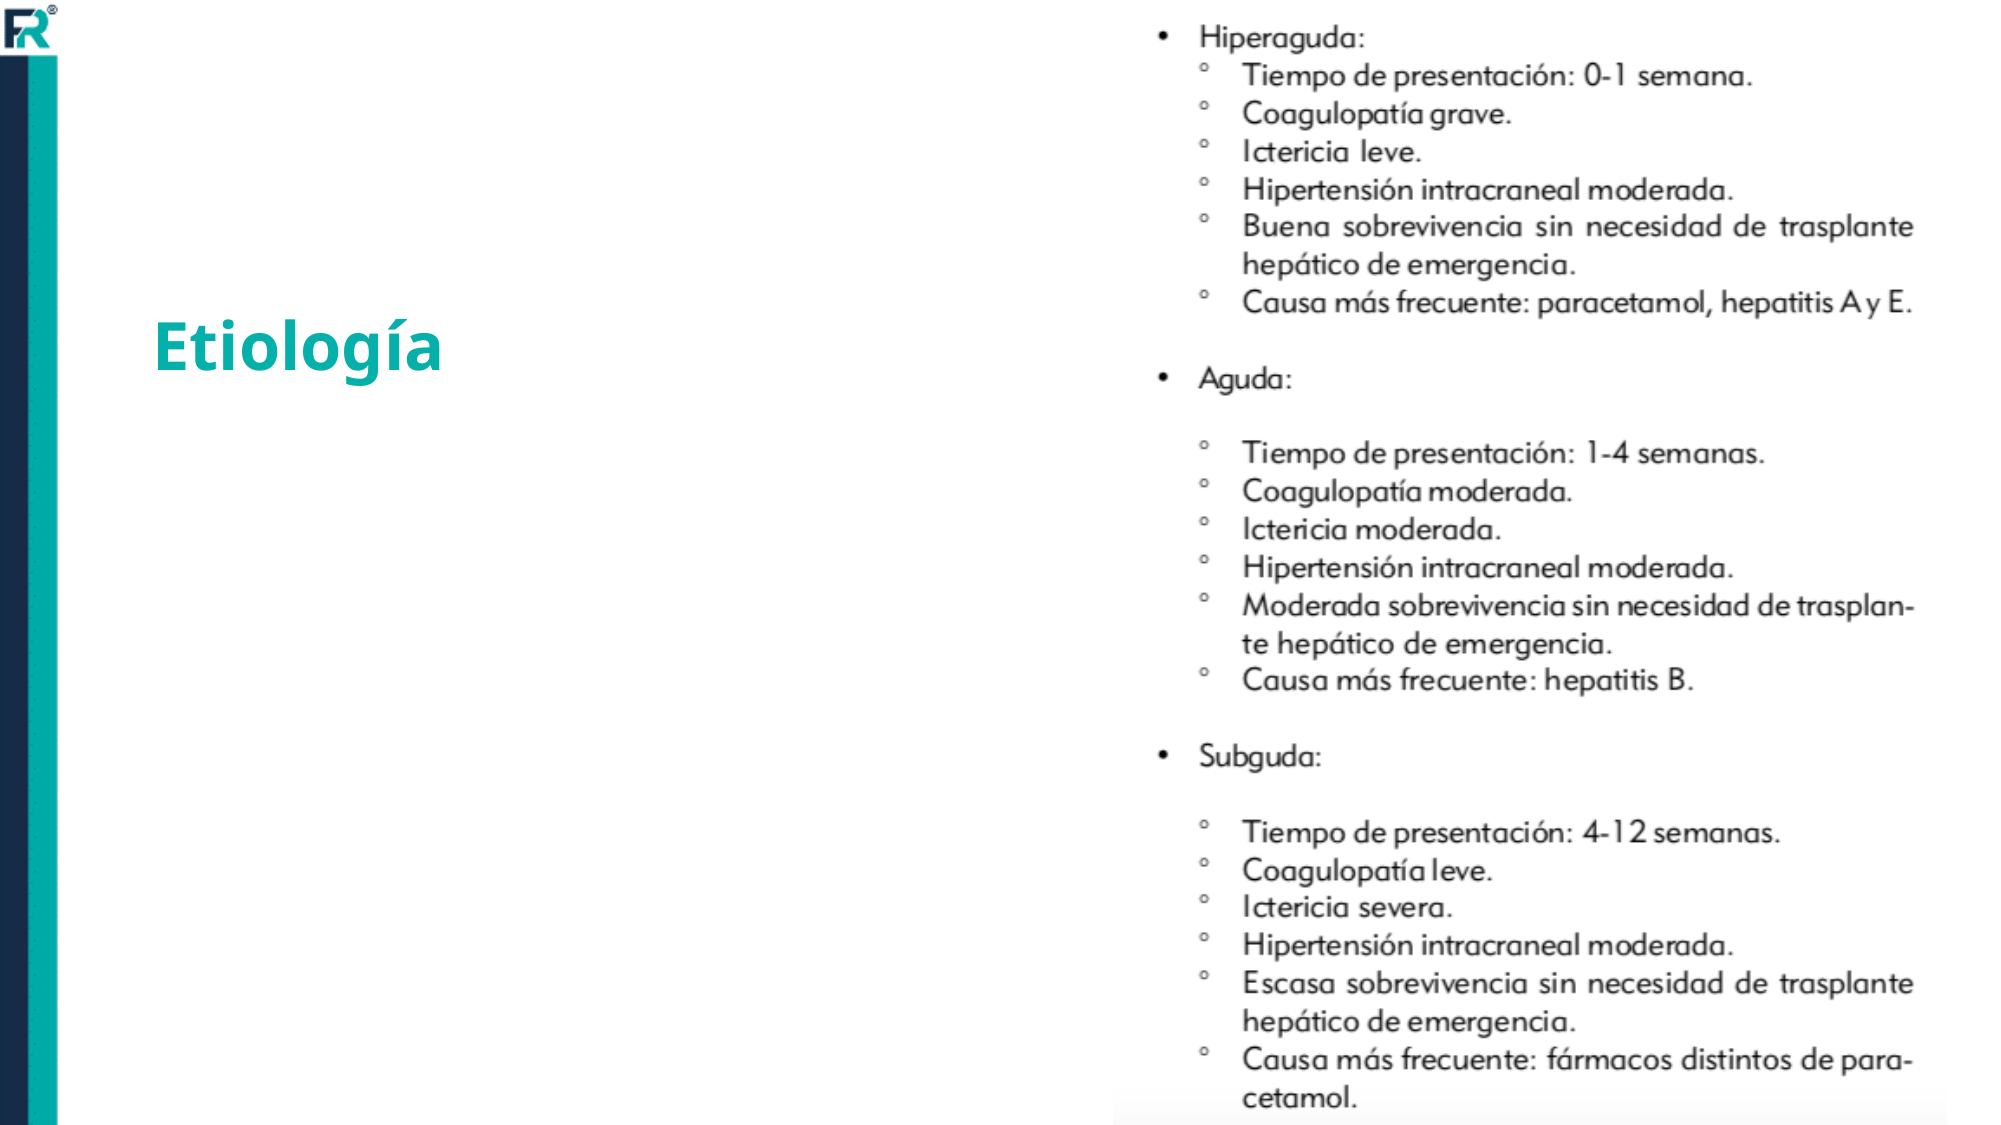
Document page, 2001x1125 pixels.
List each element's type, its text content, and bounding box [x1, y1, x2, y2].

title Etiología [137, 268, 1113, 430]
picture [0, 0, 2001, 1125]
